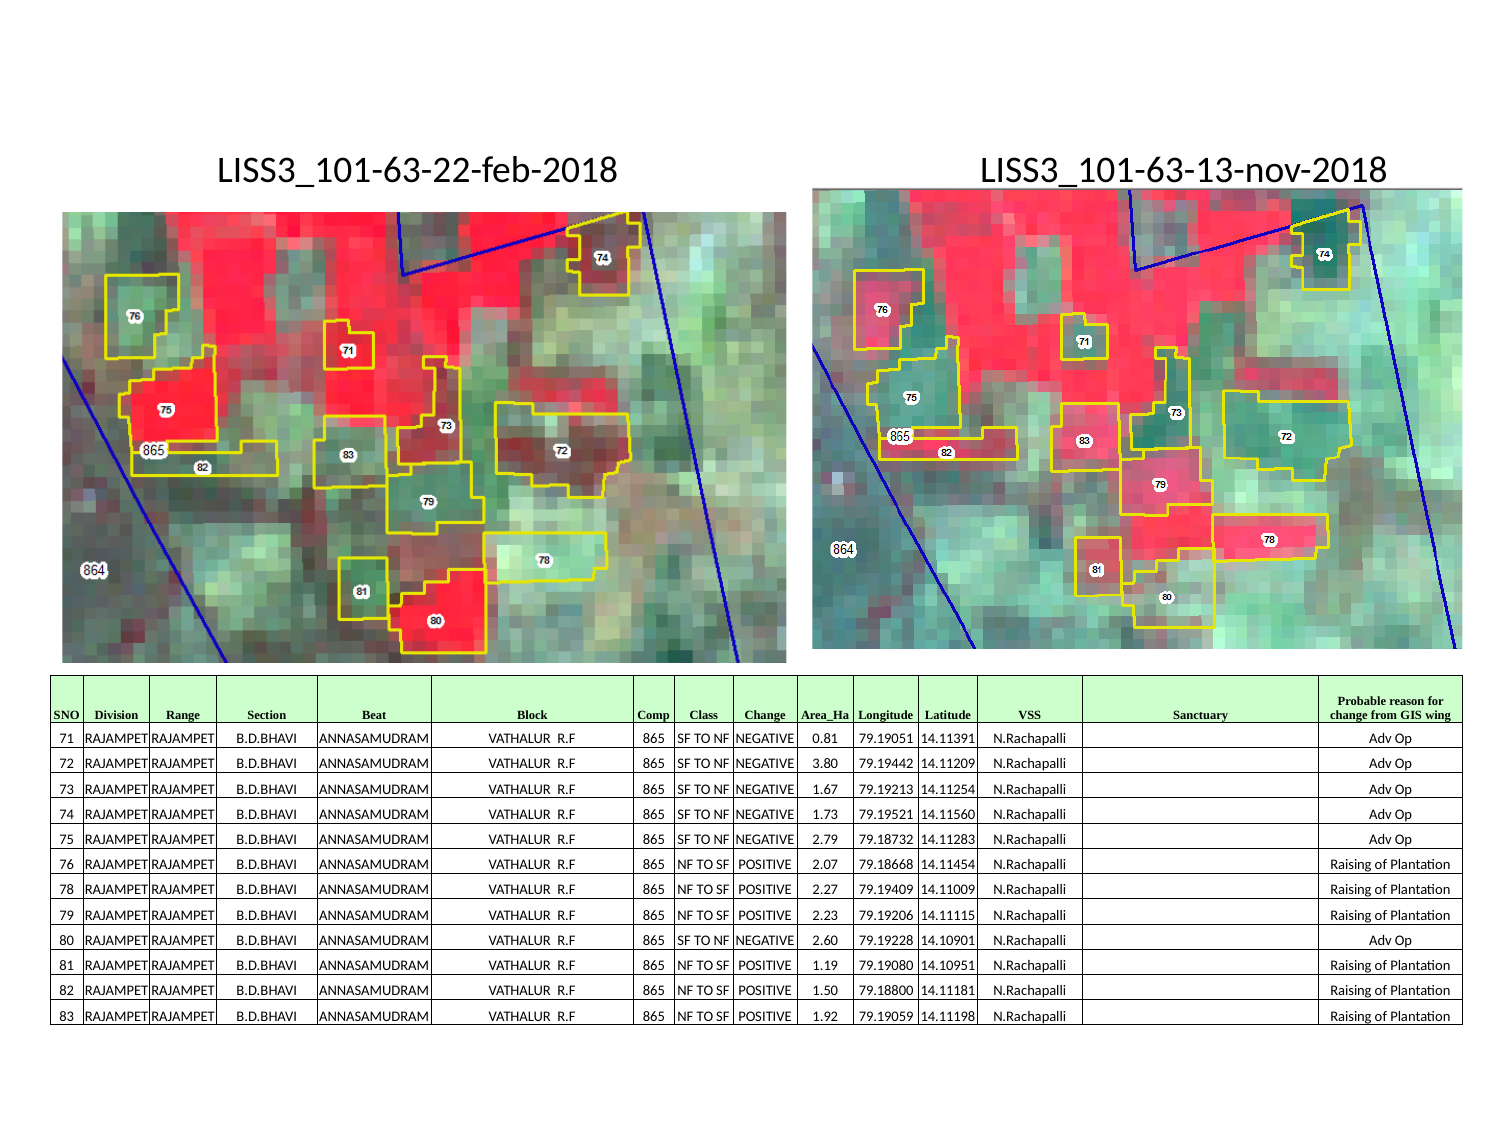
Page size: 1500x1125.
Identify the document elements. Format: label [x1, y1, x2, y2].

table_header [634, 676, 674, 722]
table_cell [734, 798, 797, 823]
table_header [150, 676, 216, 722]
table_cell [734, 723, 797, 747]
table_cell [84, 925, 149, 949]
table_cell [432, 824, 633, 848]
table_cell [798, 849, 853, 873]
table_cell [150, 925, 216, 949]
table_cell [854, 874, 918, 898]
table_header [919, 676, 977, 722]
table_cell [634, 899, 674, 924]
table_cell [798, 950, 853, 974]
table_cell [675, 849, 733, 873]
table_cell [217, 1000, 317, 1024]
table_cell [318, 874, 431, 898]
table_cell [675, 773, 733, 797]
table_header [854, 676, 918, 722]
table_cell [432, 723, 633, 747]
table_header [318, 676, 431, 722]
table_cell [978, 874, 1082, 898]
table_cell [150, 773, 216, 797]
table_cell [1319, 1000, 1462, 1024]
text_box [965, 137, 1403, 187]
table_cell [634, 874, 674, 898]
table_cell [798, 723, 853, 747]
table_cell [150, 824, 216, 848]
table_cell [150, 874, 216, 898]
picture [812, 187, 1463, 649]
text_box [202, 137, 634, 198]
table_cell [919, 723, 977, 747]
table_cell [432, 874, 633, 898]
table_cell [854, 748, 918, 772]
table_header [84, 676, 149, 722]
table_cell [978, 1000, 1082, 1024]
table_cell [798, 748, 853, 772]
table_cell [978, 824, 1082, 848]
table_cell [84, 824, 149, 848]
table_cell [1083, 849, 1318, 873]
table_cell [217, 798, 317, 823]
table_header [978, 676, 1082, 722]
table_cell [675, 899, 733, 924]
table_cell [150, 723, 216, 747]
table_cell [1319, 798, 1462, 823]
table_cell [84, 773, 149, 797]
table_cell [432, 748, 633, 772]
table_cell [318, 798, 431, 823]
table_header [798, 676, 853, 722]
table_cell [318, 723, 431, 747]
table_cell [84, 1000, 149, 1024]
table_cell [798, 975, 853, 999]
table_cell [51, 773, 83, 797]
table_cell [1319, 925, 1462, 949]
table_cell [854, 950, 918, 974]
table_cell [634, 748, 674, 772]
table_cell [150, 849, 216, 873]
table_cell [318, 849, 431, 873]
table_cell [84, 723, 149, 747]
table_cell [217, 748, 317, 772]
table_cell [978, 773, 1082, 797]
table_cell [217, 824, 317, 848]
table_cell [1319, 773, 1462, 797]
table_cell [1319, 748, 1462, 772]
table_cell [217, 899, 317, 924]
table_cell [1319, 723, 1462, 747]
table_cell [217, 975, 317, 999]
table_cell [1083, 824, 1318, 848]
table_cell [734, 1000, 797, 1024]
table_cell [217, 874, 317, 898]
table_cell [675, 723, 733, 747]
table_cell [798, 1000, 853, 1024]
table_cell [84, 899, 149, 924]
table_cell [318, 1000, 431, 1024]
table_cell [634, 925, 674, 949]
table_cell [919, 925, 977, 949]
picture [62, 212, 787, 663]
table_cell [217, 925, 317, 949]
table_cell [734, 748, 797, 772]
table_cell [675, 975, 733, 999]
table_cell [919, 748, 977, 772]
table_cell [978, 899, 1082, 924]
table_cell [1319, 824, 1462, 848]
table_cell [854, 773, 918, 797]
table_cell [919, 798, 977, 823]
table_cell [675, 1000, 733, 1024]
table_header [675, 676, 733, 722]
table_cell [51, 849, 83, 873]
table_cell [150, 975, 216, 999]
table_cell [634, 798, 674, 823]
table_cell [150, 899, 216, 924]
table_cell [798, 925, 853, 949]
table_cell [432, 899, 633, 924]
table_cell [51, 1000, 83, 1024]
table_cell [84, 975, 149, 999]
table_cell [798, 798, 853, 823]
table_cell [84, 748, 149, 772]
table_cell [318, 899, 431, 924]
table_cell [1083, 1000, 1318, 1024]
table_header [1083, 676, 1318, 722]
table_cell [318, 925, 431, 949]
table_cell [634, 1000, 674, 1024]
table_cell [150, 798, 216, 823]
table_cell [150, 950, 216, 974]
table_cell [84, 798, 149, 823]
table_cell [919, 950, 977, 974]
table_cell [51, 824, 83, 848]
table_cell [978, 723, 1082, 747]
table_cell [51, 925, 83, 949]
table_cell [634, 723, 674, 747]
table_cell [919, 773, 977, 797]
table_cell [84, 950, 149, 974]
table_cell [978, 975, 1082, 999]
table_cell [1319, 849, 1462, 873]
table_cell [854, 723, 918, 747]
table_cell [432, 773, 633, 797]
table_cell [798, 824, 853, 848]
table_cell [854, 824, 918, 848]
table_cell [1083, 975, 1318, 999]
table_cell [217, 950, 317, 974]
table_cell [978, 798, 1082, 823]
table_cell [1319, 950, 1462, 974]
table_cell [51, 723, 83, 747]
table_cell [734, 773, 797, 797]
table_header [734, 676, 797, 722]
table_cell [634, 824, 674, 848]
table_cell [432, 1000, 633, 1024]
table_cell [734, 899, 797, 924]
table_cell [318, 748, 431, 772]
table_cell [854, 925, 918, 949]
table_cell [150, 1000, 216, 1024]
table_cell [217, 773, 317, 797]
table_cell [919, 849, 977, 873]
table_cell [84, 874, 149, 898]
table_cell [919, 899, 977, 924]
table_cell [634, 950, 674, 974]
table_cell [798, 899, 853, 924]
table_header [51, 676, 83, 722]
table_cell [854, 849, 918, 873]
table_cell [1083, 723, 1318, 747]
table_cell [318, 950, 431, 974]
table_cell [854, 1000, 918, 1024]
table_cell [318, 975, 431, 999]
table_cell [1083, 798, 1318, 823]
table_header [217, 676, 317, 722]
table_cell [675, 925, 733, 949]
table_cell [919, 874, 977, 898]
table_cell [734, 975, 797, 999]
table_cell [1083, 925, 1318, 949]
table_cell [1319, 899, 1462, 924]
table_cell [634, 849, 674, 873]
table_cell [51, 975, 83, 999]
table_cell [51, 950, 83, 974]
table_cell [432, 925, 633, 949]
table_cell [318, 824, 431, 848]
table_cell [51, 748, 83, 772]
table_cell [978, 950, 1082, 974]
table_cell [1083, 874, 1318, 898]
table_cell [798, 773, 853, 797]
table_header [1319, 676, 1462, 722]
table_cell [978, 849, 1082, 873]
table_cell [432, 975, 633, 999]
table_cell [798, 874, 853, 898]
table_cell [51, 798, 83, 823]
table_cell [51, 874, 83, 898]
table_cell [675, 798, 733, 823]
table_cell [734, 824, 797, 848]
table_cell [854, 899, 918, 924]
table_cell [51, 899, 83, 924]
table_cell [318, 773, 431, 797]
table_cell [1319, 975, 1462, 999]
table_cell [919, 975, 977, 999]
table_cell [150, 748, 216, 772]
table_cell [634, 773, 674, 797]
table_cell [854, 798, 918, 823]
table_cell [217, 849, 317, 873]
table_cell [84, 849, 149, 873]
table_cell [675, 950, 733, 974]
table_cell [1319, 874, 1462, 898]
table_cell [634, 975, 674, 999]
table_cell [675, 874, 733, 898]
table_cell [919, 1000, 977, 1024]
table_cell [734, 849, 797, 873]
table_cell [217, 723, 317, 747]
table_cell [734, 925, 797, 949]
table_cell [1083, 950, 1318, 974]
table_cell [1083, 773, 1318, 797]
table_cell [919, 824, 977, 848]
table_cell [432, 950, 633, 974]
table_cell [978, 925, 1082, 949]
table_cell [432, 849, 633, 873]
table_cell [1083, 899, 1318, 924]
table_cell [854, 975, 918, 999]
table_cell [675, 824, 733, 848]
table_cell [432, 798, 633, 823]
table_cell [978, 748, 1082, 772]
table_header [432, 676, 633, 722]
table_cell [1083, 748, 1318, 772]
table_cell [734, 950, 797, 974]
table_cell [675, 748, 733, 772]
table_cell [734, 874, 797, 898]
